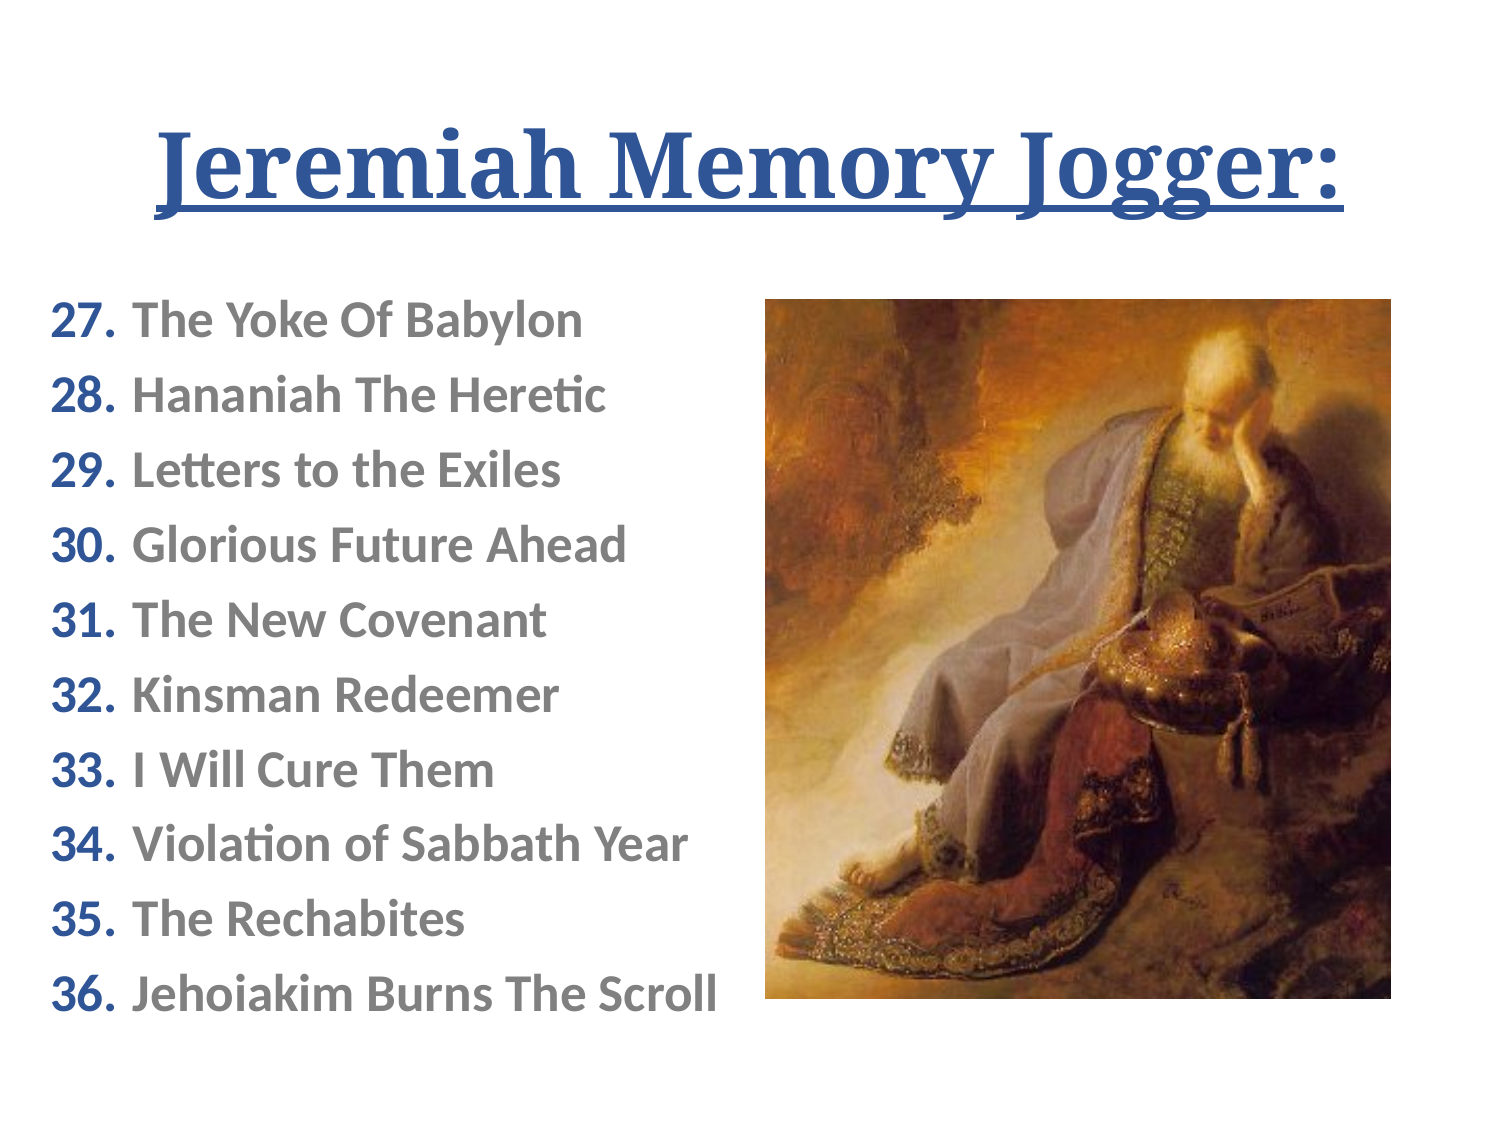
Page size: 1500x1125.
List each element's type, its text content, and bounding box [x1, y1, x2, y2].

list The Yoke Of Babylon Hananiah The Heretic Letters to the Exiles Glorious Future Ahead The New Covenant Kinsman Redeemer I Will Cure Them Violation of Sabbath Year The Rechabites Jehoiakim Burns The Scroll [34, 277, 776, 1032]
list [765, 299, 1391, 1000]
title Jeremiah Memory Jogger: [103, 59, 1397, 278]
